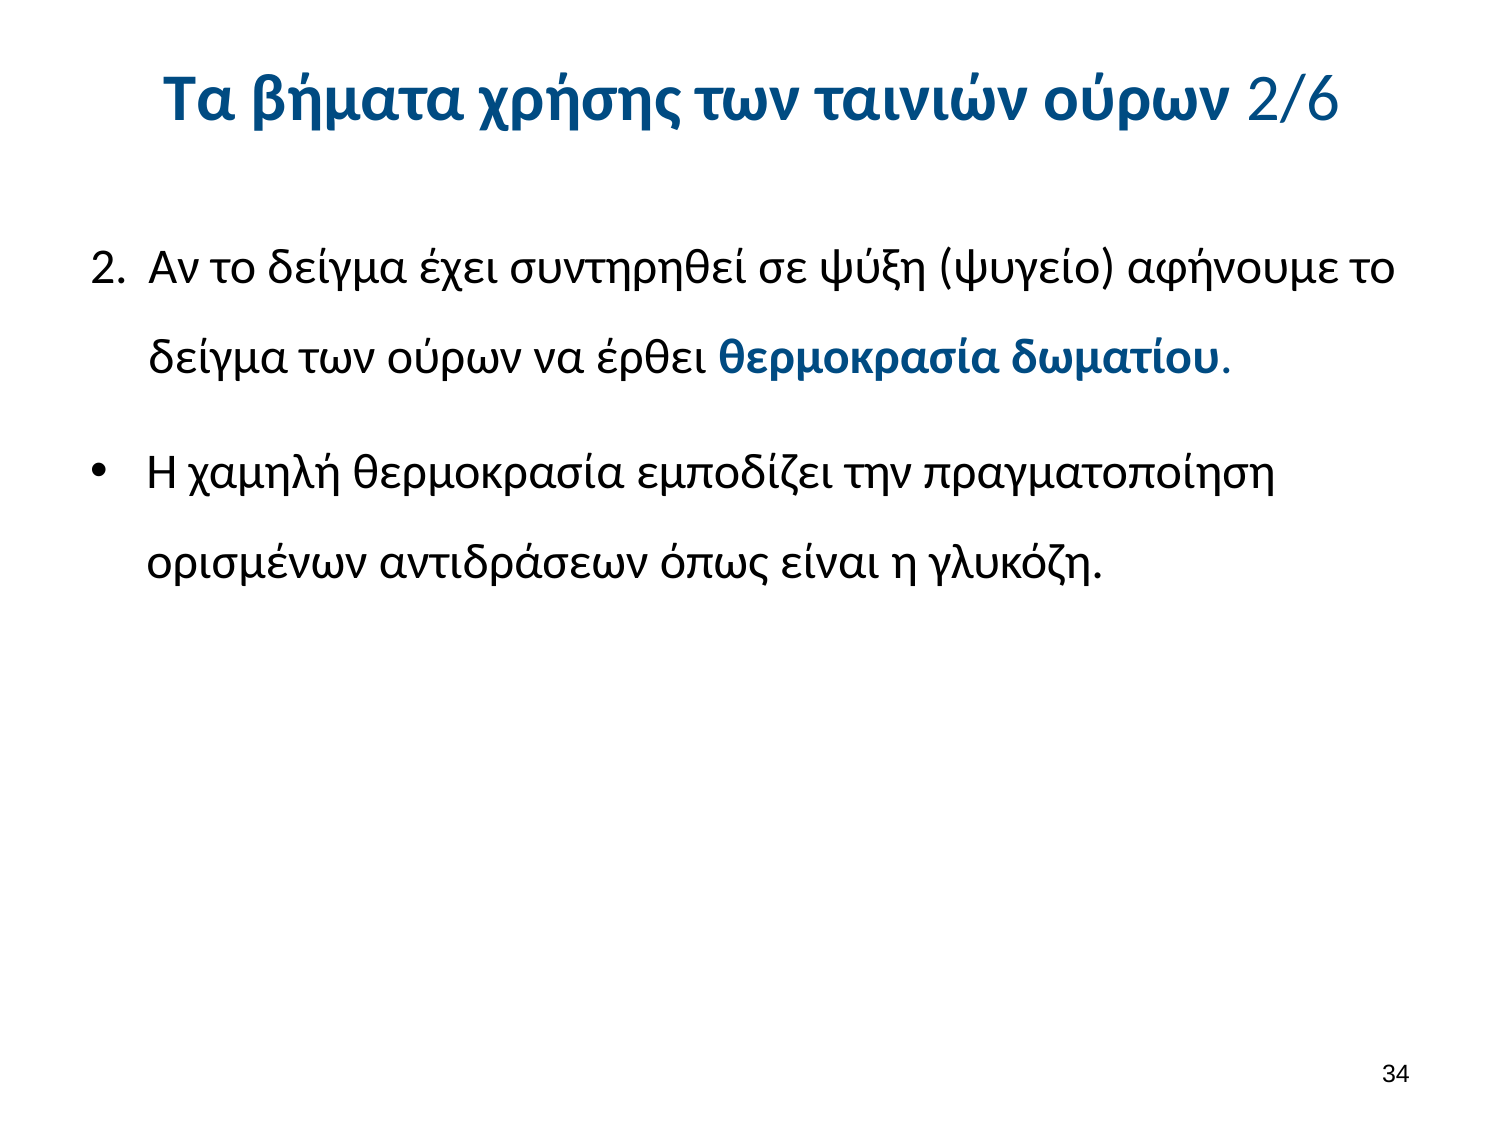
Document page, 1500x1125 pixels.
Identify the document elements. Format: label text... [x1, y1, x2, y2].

slide_number 33 [1074, 1042, 1425, 1103]
list Αν το δείγμα έχει συντηρηθεί σε ψύξη (ψυγείο) αφήνουμε το δείγμα των ούρων να έρθει θερμοκρασία δωματίου. Η χαμηλή θερμοκρασία εμποδίζει την πραγματοποίηση ορισμένων αντιδράσεων όπως είναι η γλυκόζη. [75, 196, 1425, 1024]
title Τα βήματα χρήσης των ταινιών ούρων 2/6 [76, 19, 1427, 169]
